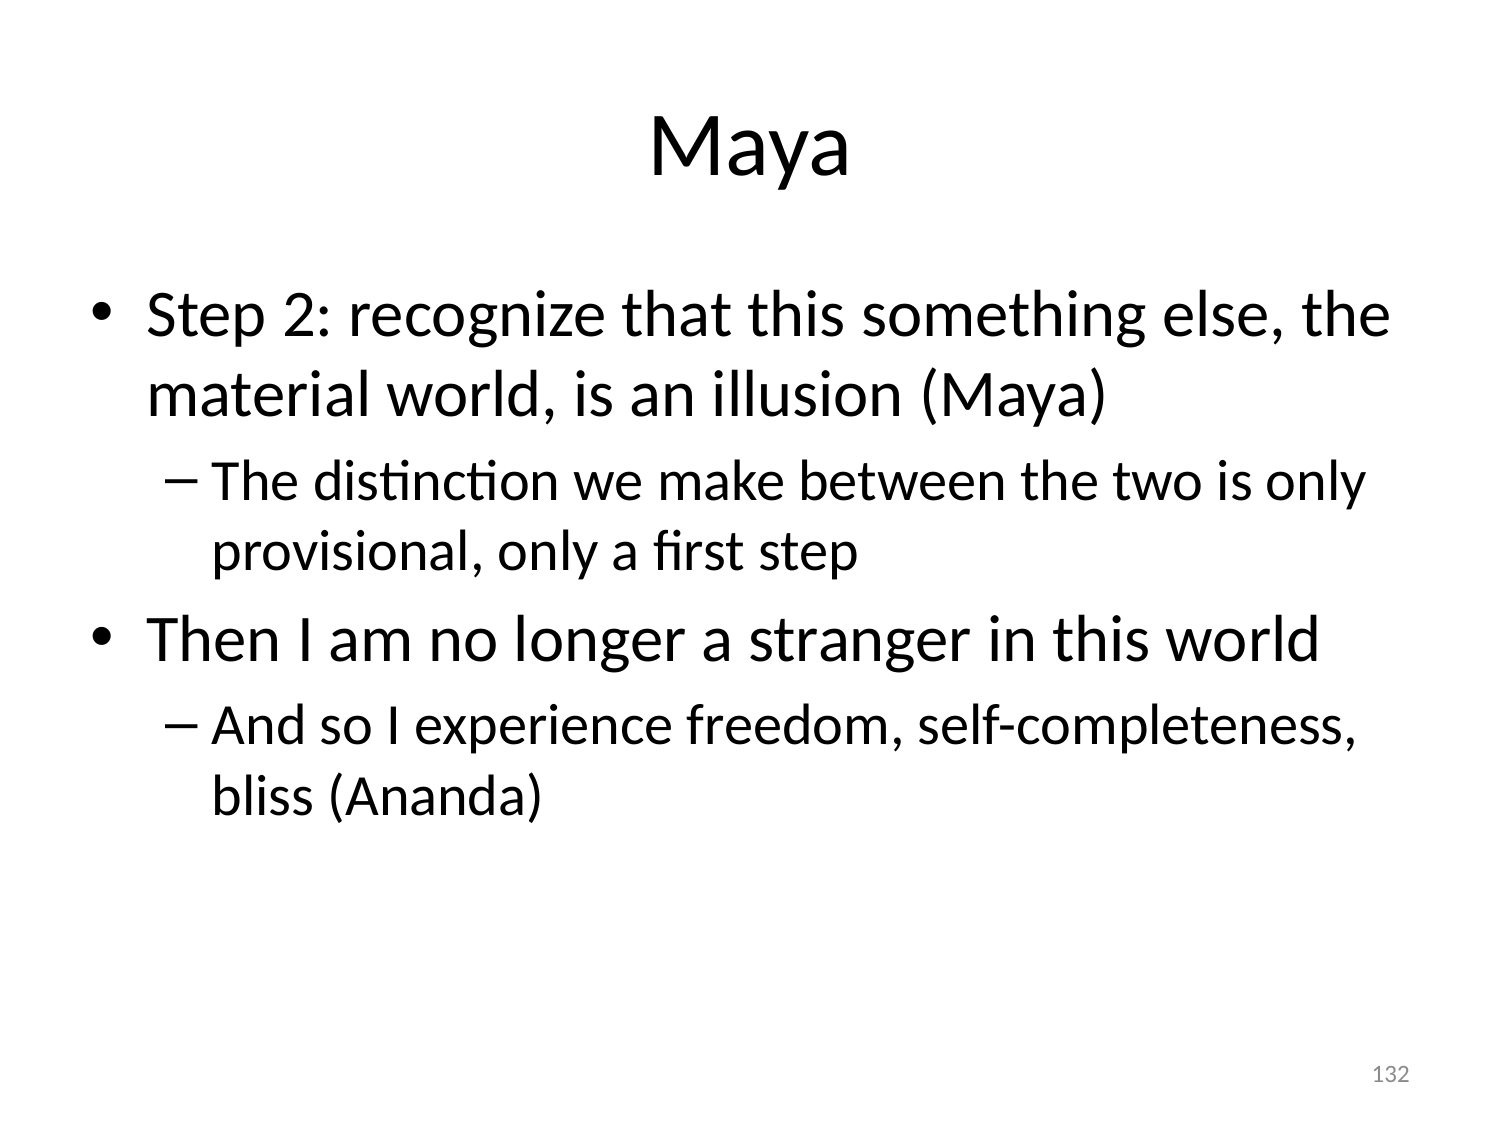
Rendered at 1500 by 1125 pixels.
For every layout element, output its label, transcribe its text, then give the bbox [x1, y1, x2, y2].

slide_number 132 [1074, 1042, 1425, 1103]
title Maya [75, 45, 1425, 233]
list Step 2: recognize that this something else, the material world, is an illusion (Maya) The distinction we make between the two is only provisional, only a first step Then I am no longer a stranger in this world And so I experience freedom, self-completeness, bliss (Ananda) [75, 262, 1425, 1005]
